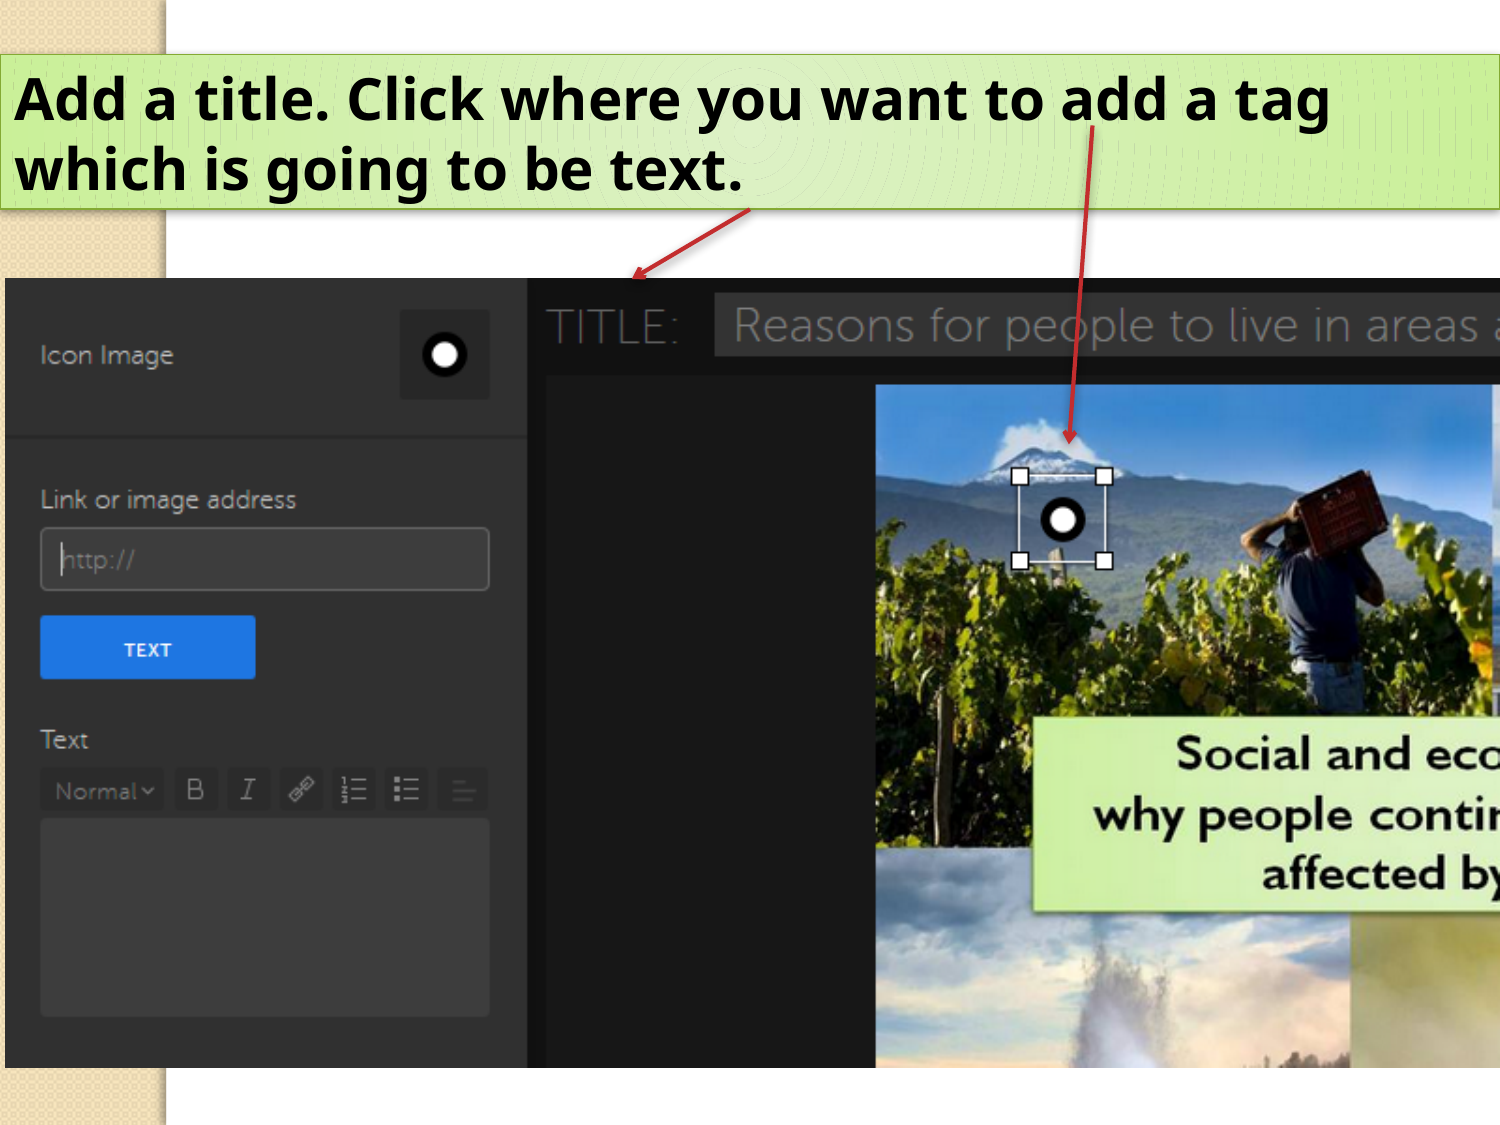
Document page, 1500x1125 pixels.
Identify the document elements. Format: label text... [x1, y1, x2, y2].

picture [4, 278, 1500, 1068]
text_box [1068, 125, 1093, 445]
text_box Add a title. Click where you want to add a tag which is going to be text. [0, 54, 1500, 210]
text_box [631, 210, 751, 280]
